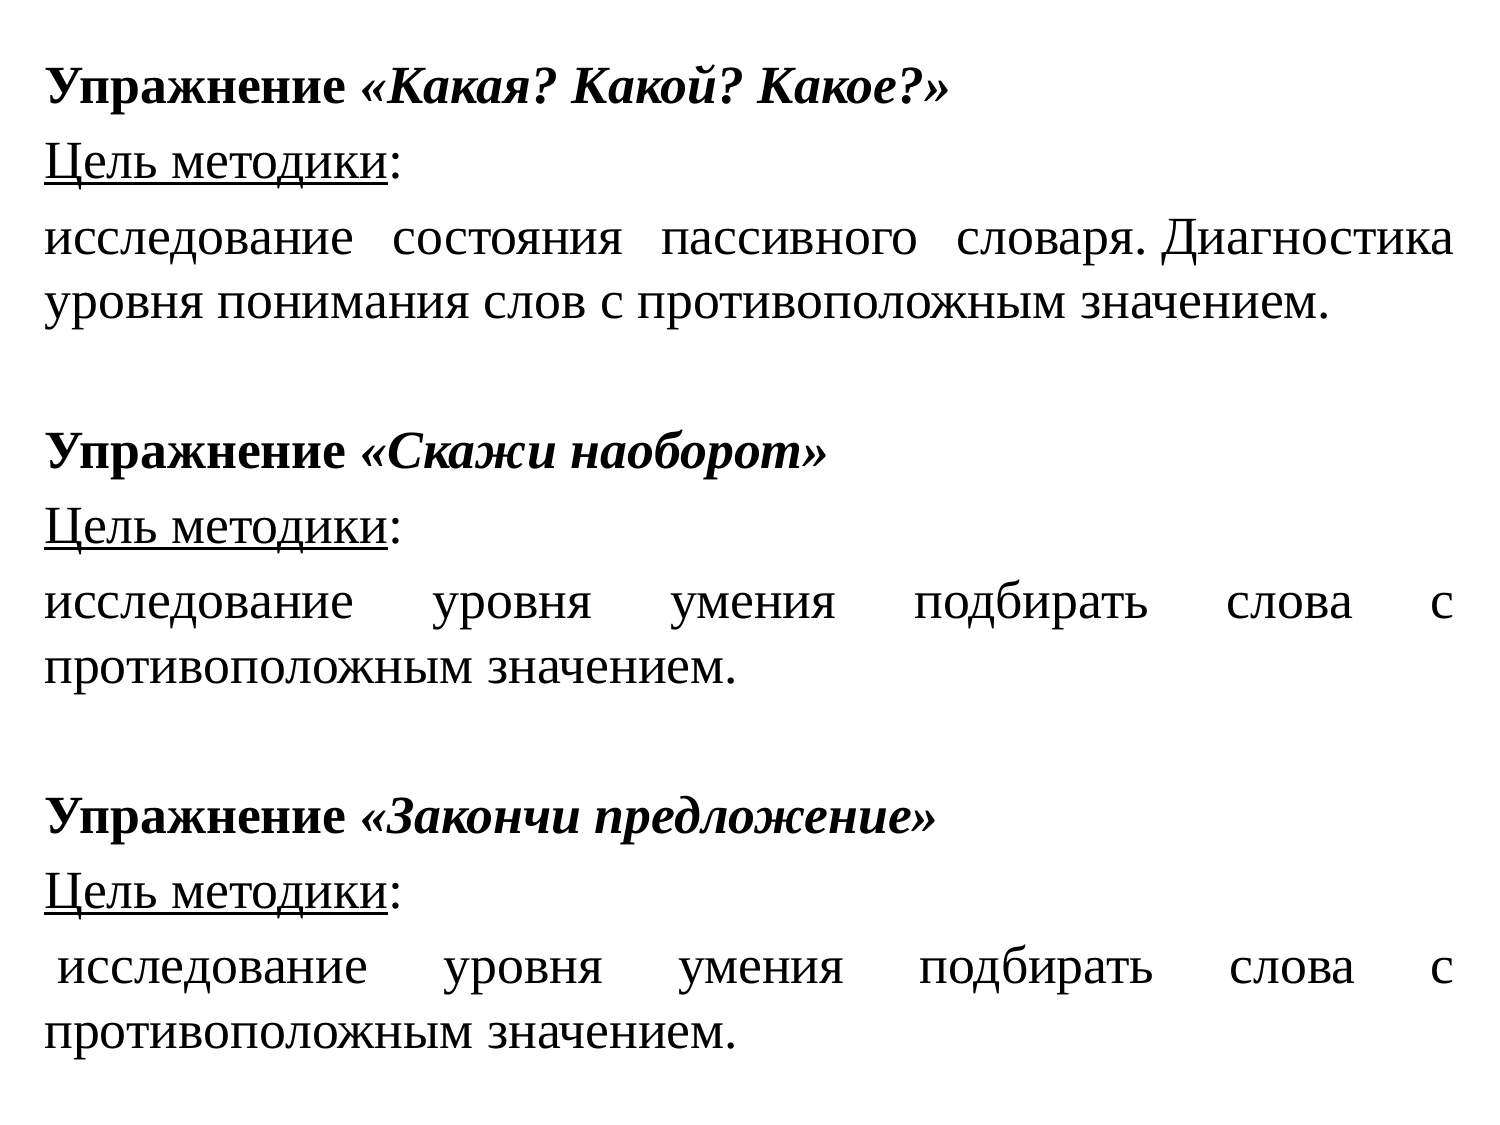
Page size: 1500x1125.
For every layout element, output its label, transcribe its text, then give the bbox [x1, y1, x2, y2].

list Упражнение «Какая? Какой? Какое?» Цель методики: исследование состояния пассивного словаря. Диагностика уровня понимания слов с противоположным значением. Упражнение «Скажи наоборот» Цель методики: исследование уровня умения подбирать слова с противоположным значением. Упражнение «Закончи предложение» Цель методики: исследование уровня умения подбирать слова с противоположным значением. [29, 42, 1471, 1071]
